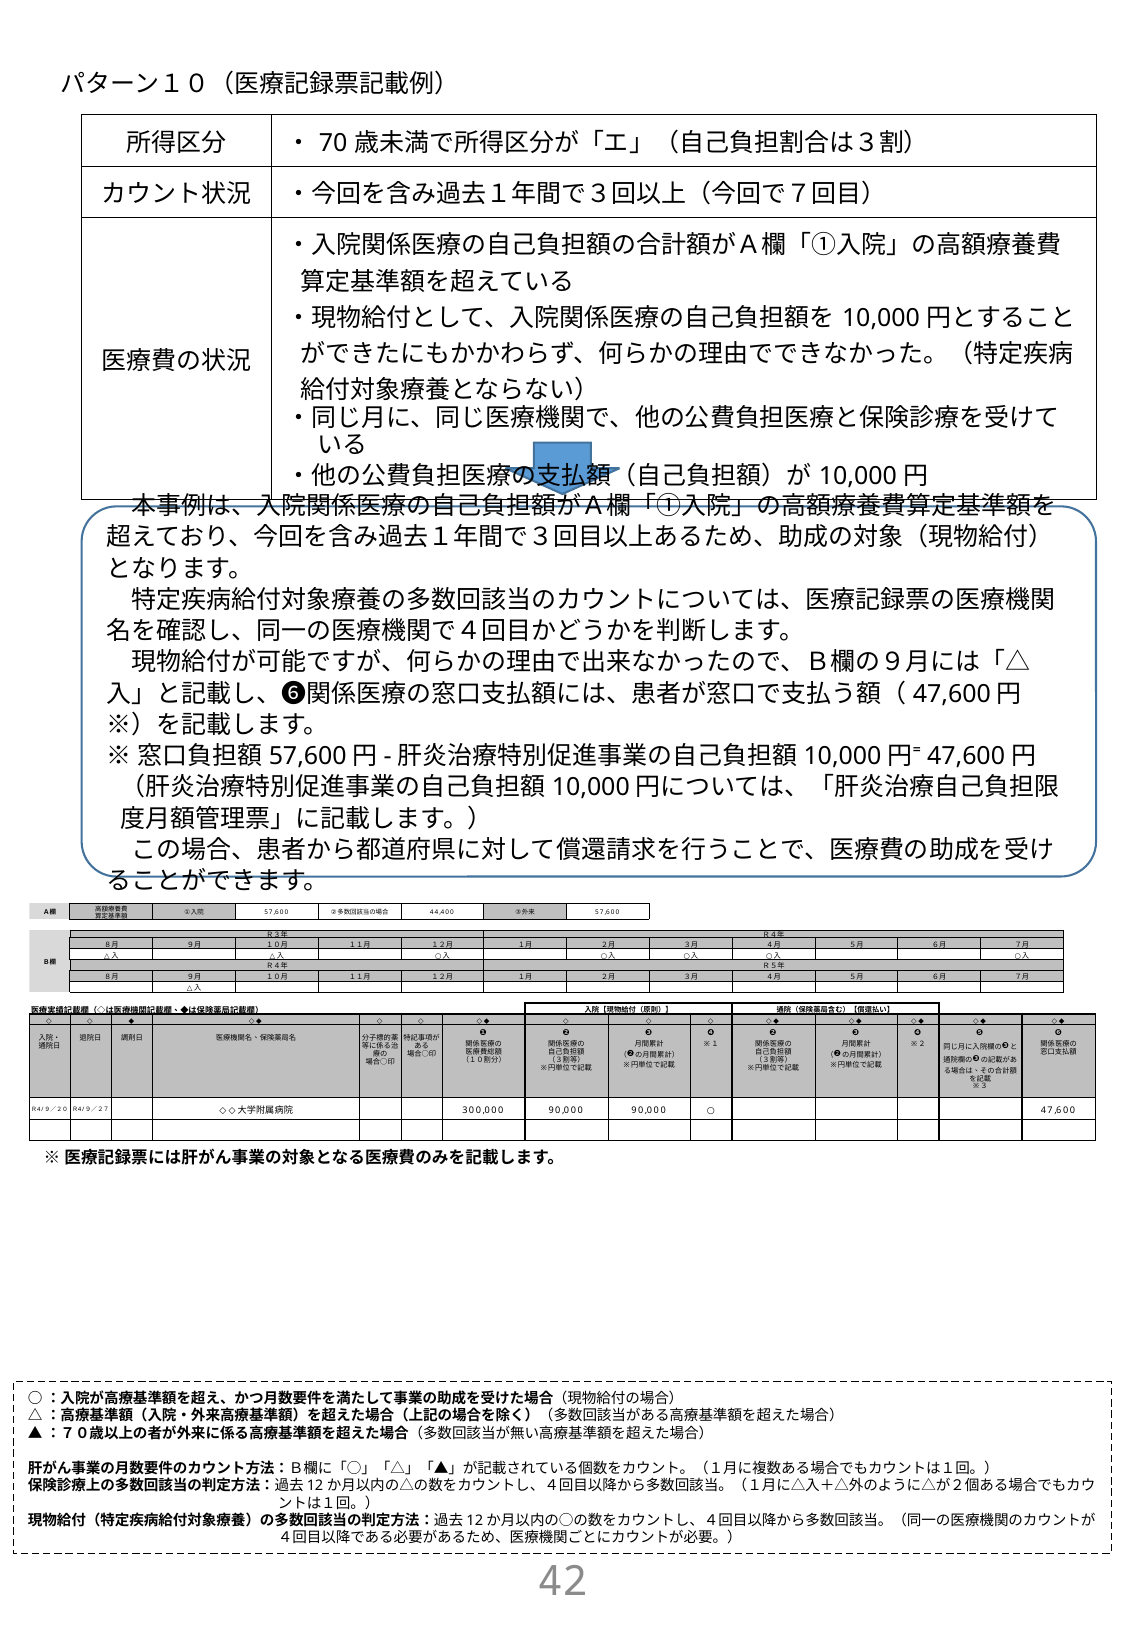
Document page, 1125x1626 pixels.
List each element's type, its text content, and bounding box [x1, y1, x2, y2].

text_box ※医療記録票には肝がん事業の対象となる医療費のみを記載します。 [28, 1141, 592, 1174]
table_header 所得区分 [82, 115, 271, 166]
text_box パターン１０（医療記録票記載例） [45, 60, 1080, 106]
table_header ・70歳未満で所得区分が「エ」（自己負担割合は３割） [272, 115, 1096, 166]
text_box ○：入院が高療基準額を超え、かつ月数要件を満たして事業の助成を受けた場合（現物給付の場合） △：高療基準額（入院・外来高療基準額）を超えた場合（上記の場合を除く）（多数回該当がある高療基準額を超えた場合） ▲：７０歳以上の者が外来に係る高療基準額を超えた場合（多数回該当が無い高療基準額を超えた場合） 肝がん事業の月数要件のカウント方法：Ｂ欄に「○」「△」「▲」が記載されている個数をカウント。（１月に複数ある場合でもカウントは１回。） 保険診療上の多数回該当の判定方法：過去12か月以内の△の数をカウントし、４回目以降から多数回該当。（１月に△入＋△外のように△が２個ある場合でもカウントは１回。） 現物給付（特定疾病給付対象療養）の多数回該当の判定方法：過去12か月以内の○の数をカウントし、４回目以降から多数回該当。（同一の医療機関のカウントが４回目以降である必要があるため、医療機関ごとにカウントが必要。） [13, 1381, 1112, 1554]
table_cell 医療費の状況 [82, 218, 271, 499]
picture [28, 902, 1097, 1141]
table_cell カウント状況 [82, 167, 271, 217]
slide_number 41 [455, 1554, 670, 1625]
table_cell ・今回を含み過去１年間で３回以上（今回で７回目） [272, 167, 1096, 217]
table_cell ・入院関係医療の自己負担額の合計額がＡ欄「①入院」の高額療養費算定基準額を超えている ・現物給付として、入院関係医療の自己負担額を10,000円とすることができたにもかかわらず、何らかの理由でできなかった。（特定疾病給付対象療養とならない） ・同じ月に、同じ医療機関で、他の公費負担医療と保険診療を受けている ・他の公費負担医療の支払額（自己負担額）が10,000円 [272, 218, 1096, 499]
text_box 本事例は、入院関係医療の自己負担額がＡ欄「①入院」の高額療養費算定基準額を超えており、今回を含み過去１年間で３回目以上あるため、助成の対象（現物給付）となります。 特定疾病給付対象療養の多数回該当のカウントについては、医療記録票の医療機関名を確認し、同一の医療機関で４回目かどうかを判断します。 現物給付が可能ですが、何らかの理由で出来なかったので、Ｂ欄の９月には「△入」と記載し、❻関係医療の窓口支払額には、患者が窓口で支払う額（47,600円※）を記載します。 ※窓口負担額57,600円-肝炎治療特別促進事業の自己負担額10,000円⁼47,600円（肝炎治療特別促進事業の自己負担額10,000円については、「肝炎治療自己負担限度月額管理票」に記載します。） この場合、患者から都道府県に対して償還請求を行うことで、医療費の助成を受けることができます。 [81, 506, 1097, 877]
